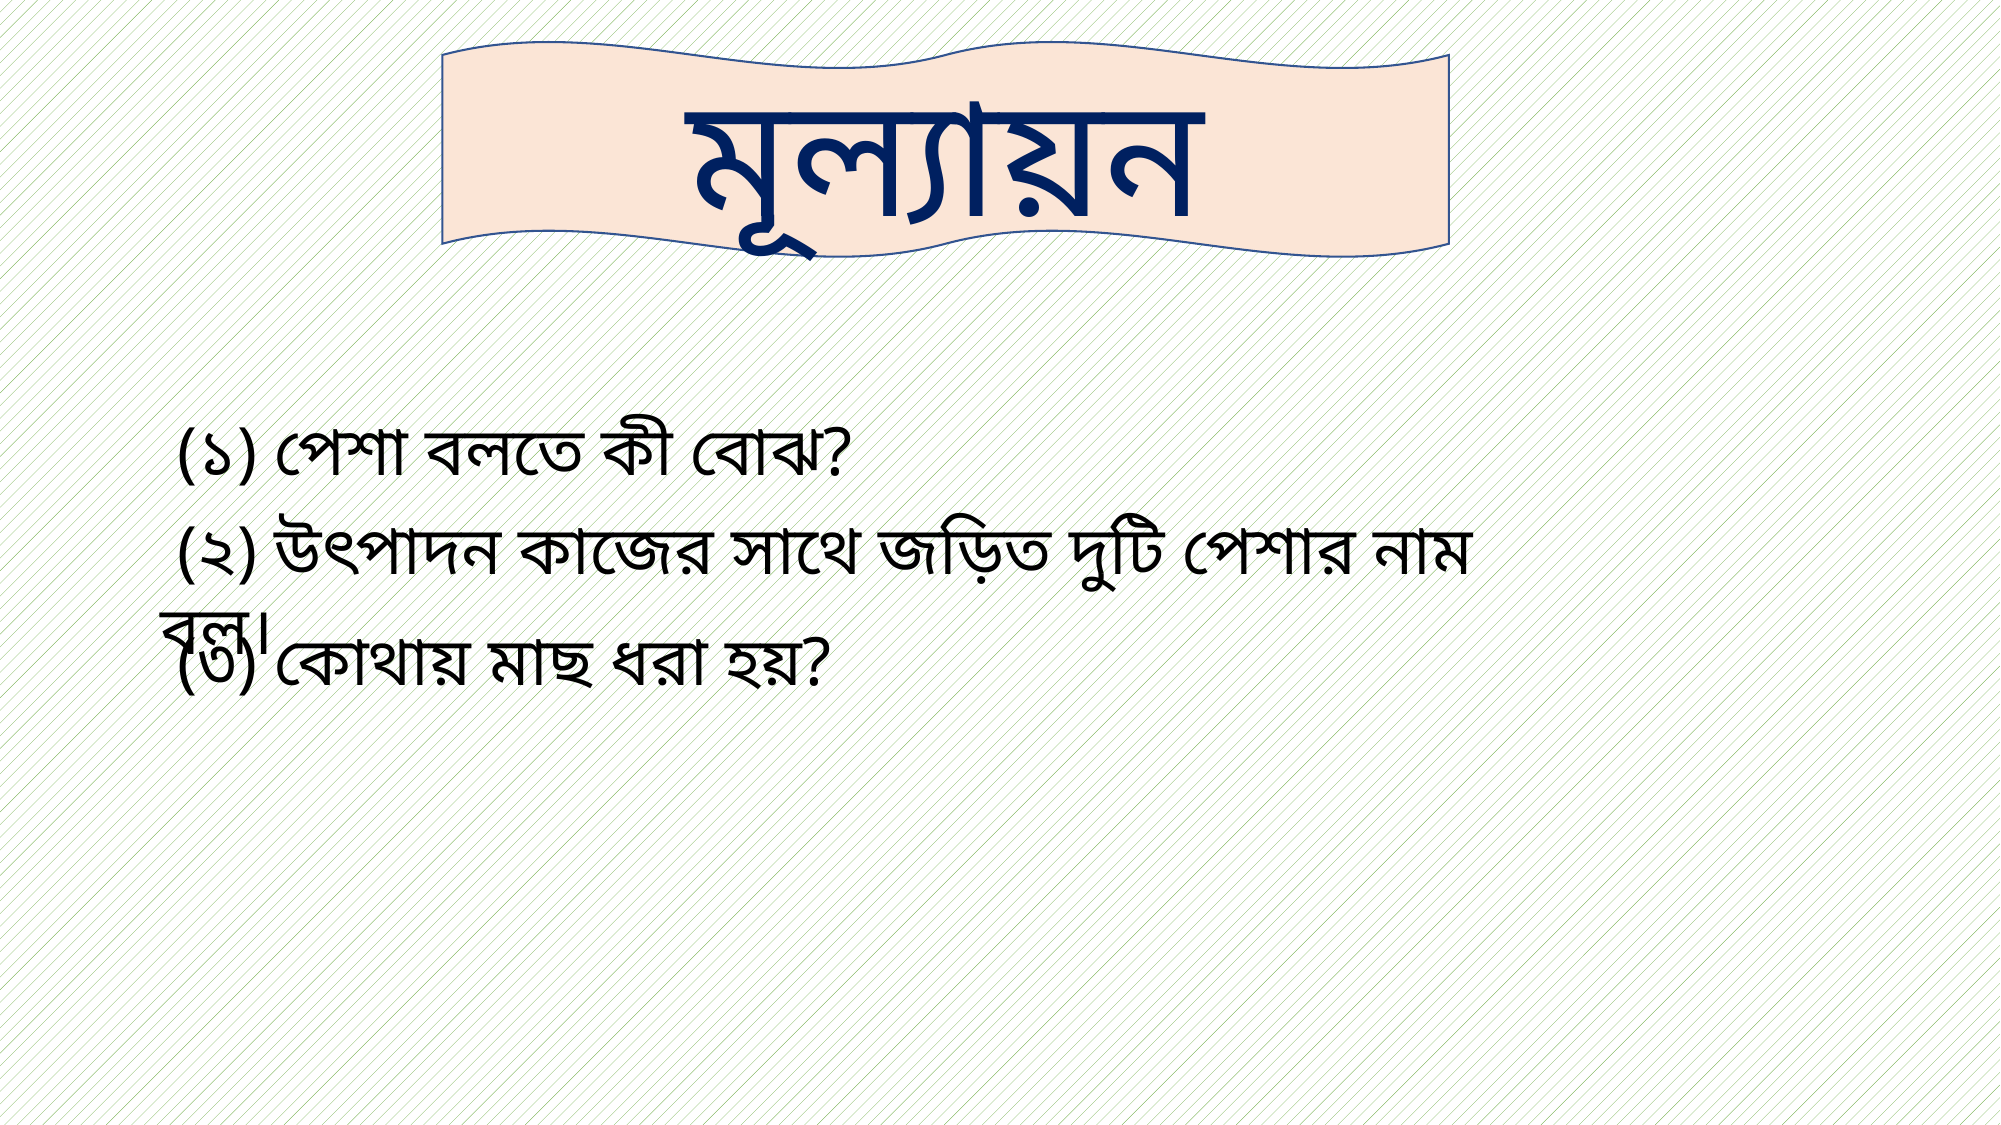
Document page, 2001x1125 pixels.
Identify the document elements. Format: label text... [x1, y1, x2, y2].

text_box (১) পেশা বলতে কী বোঝ? [145, 401, 1042, 497]
text_box মূল্যায়ন [441, 40, 1450, 258]
text_box (২) উৎপাদন কাজের সাথে জড়িত দুটি পেশার নাম বল। [145, 500, 1546, 675]
text_box (৩) কোথায় মাছ ধরা হয়? [145, 611, 1042, 706]
